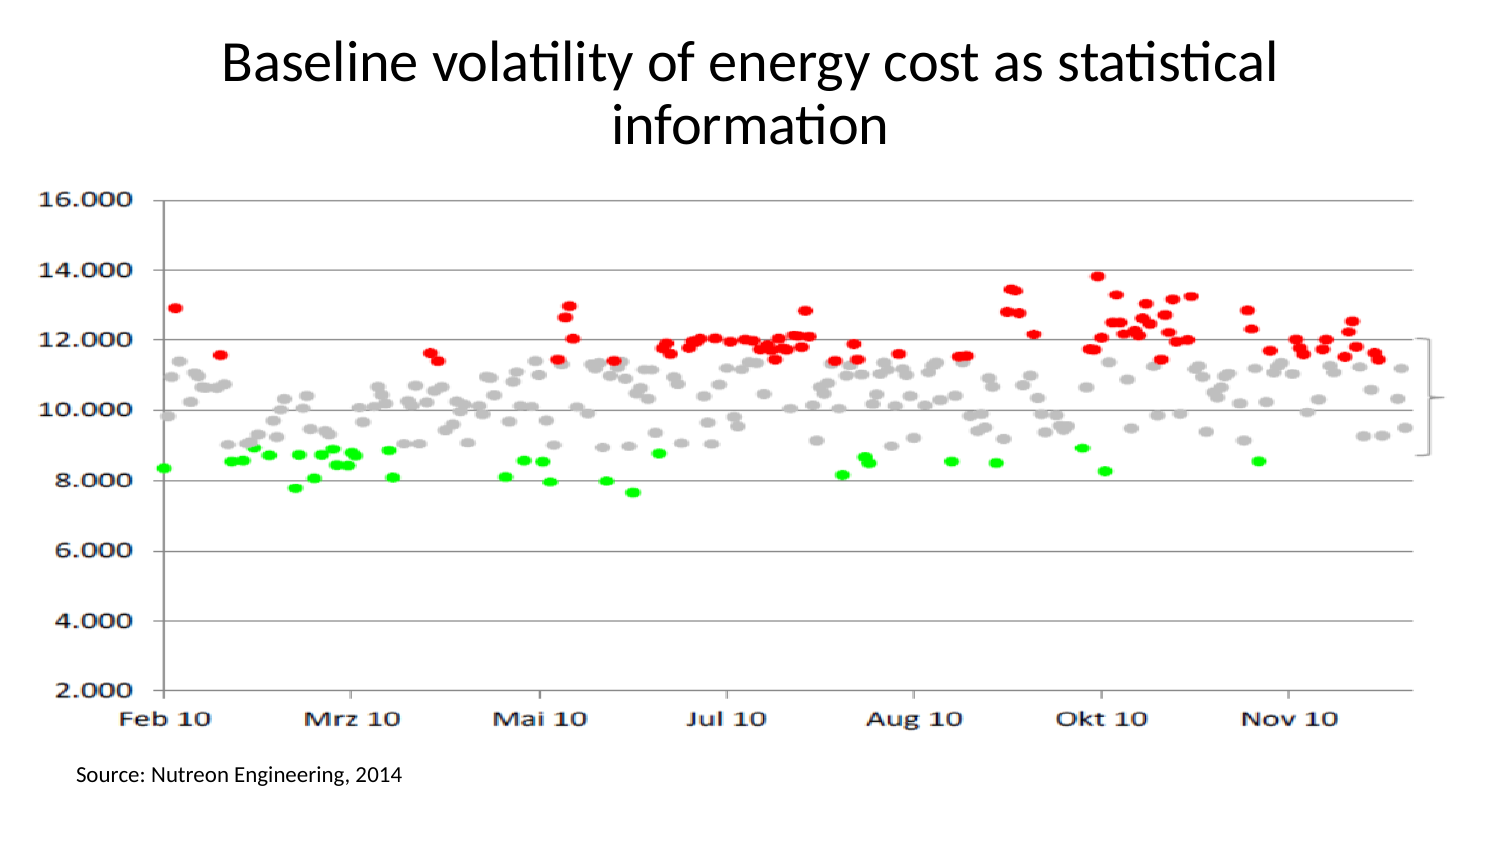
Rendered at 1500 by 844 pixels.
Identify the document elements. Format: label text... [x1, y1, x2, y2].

text_box Source: Nutreon Engineering, 2014 [61, 752, 418, 795]
picture [37, 179, 1464, 752]
title Baseline volatility of energy cost as statistical information [117, 30, 1384, 159]
